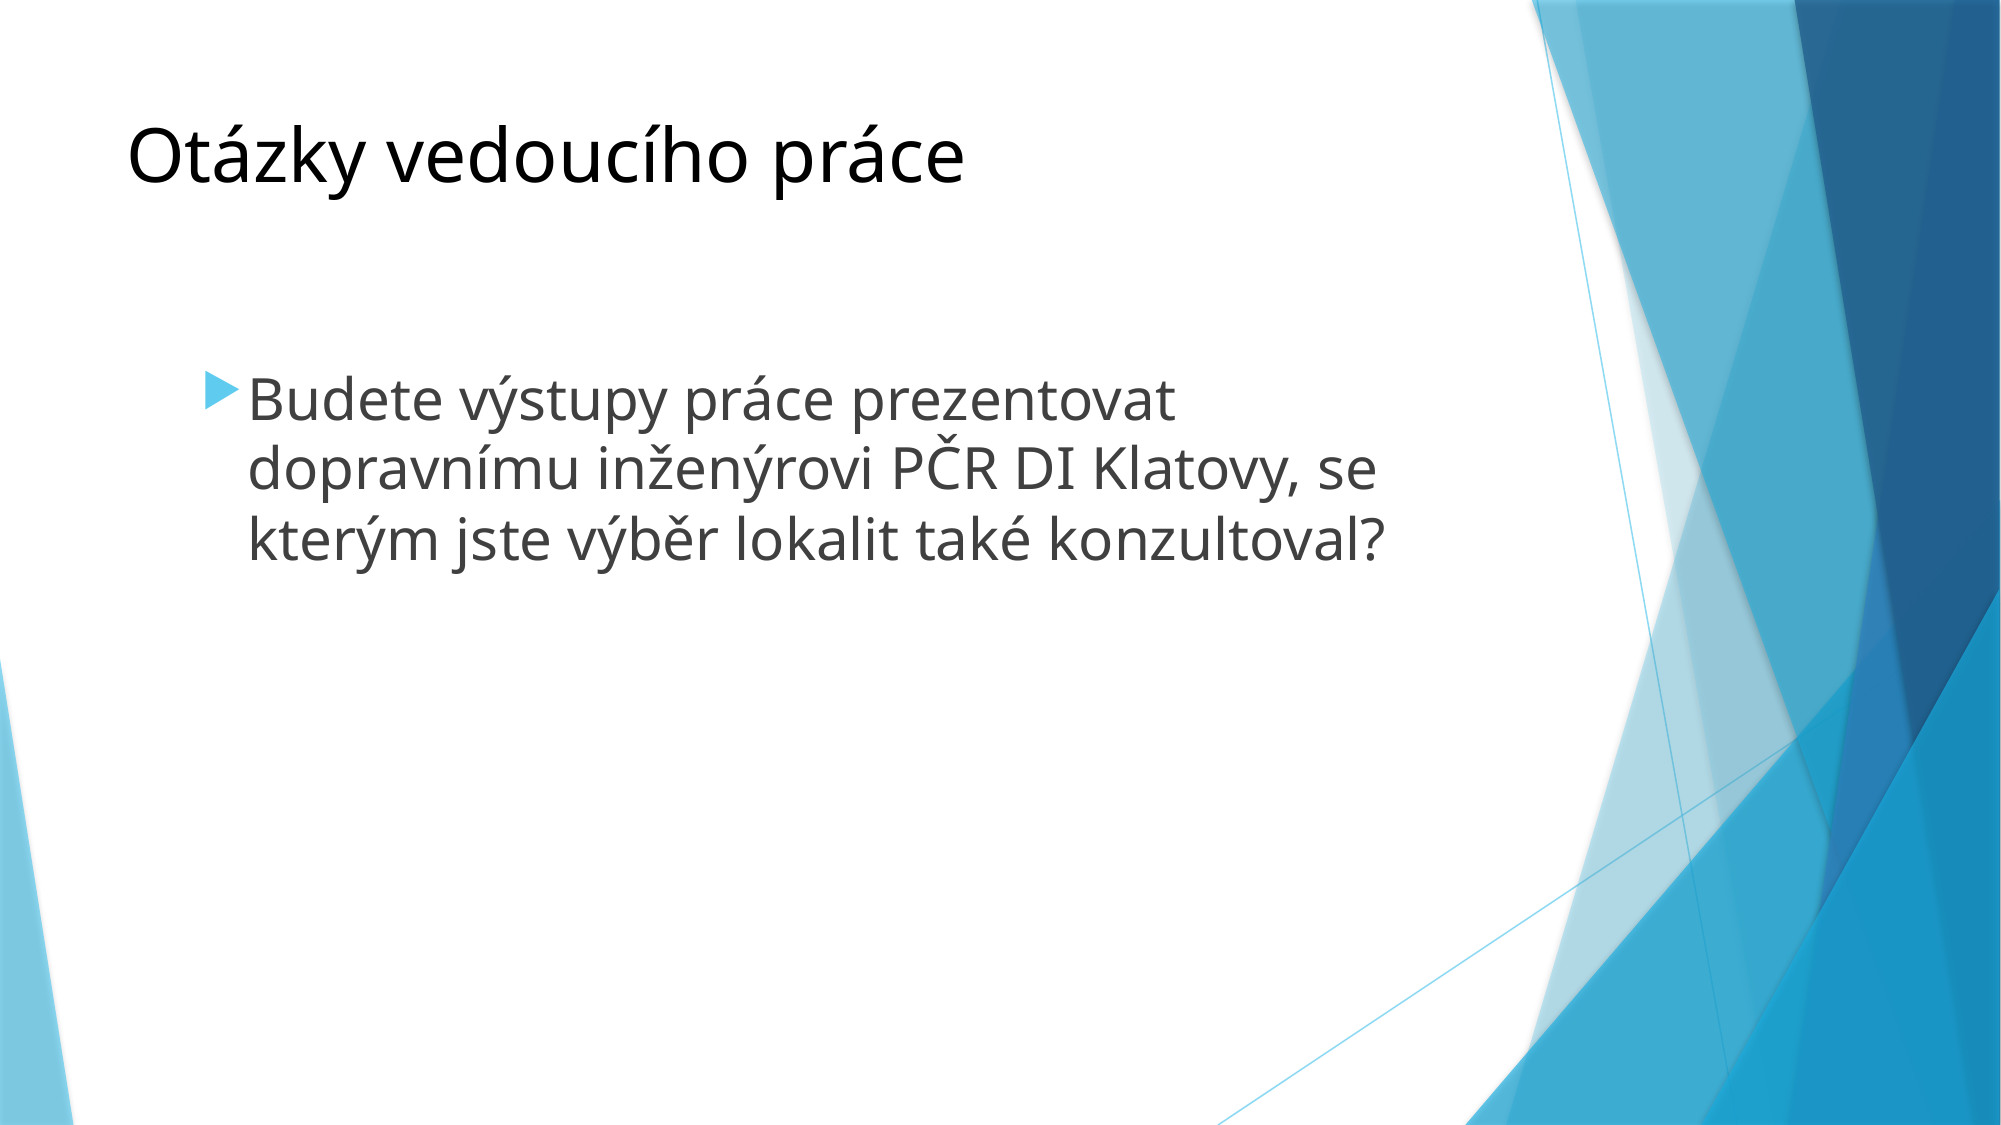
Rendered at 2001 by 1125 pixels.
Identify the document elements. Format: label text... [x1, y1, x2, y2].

title Otázky vedoucího práce [111, 99, 1522, 317]
list Budete výstupy práce prezentovat dopravnímu inženýrovi PČR DI Klatovy, se kterým jste výběr lokalit také konzultoval? [111, 354, 1522, 992]
